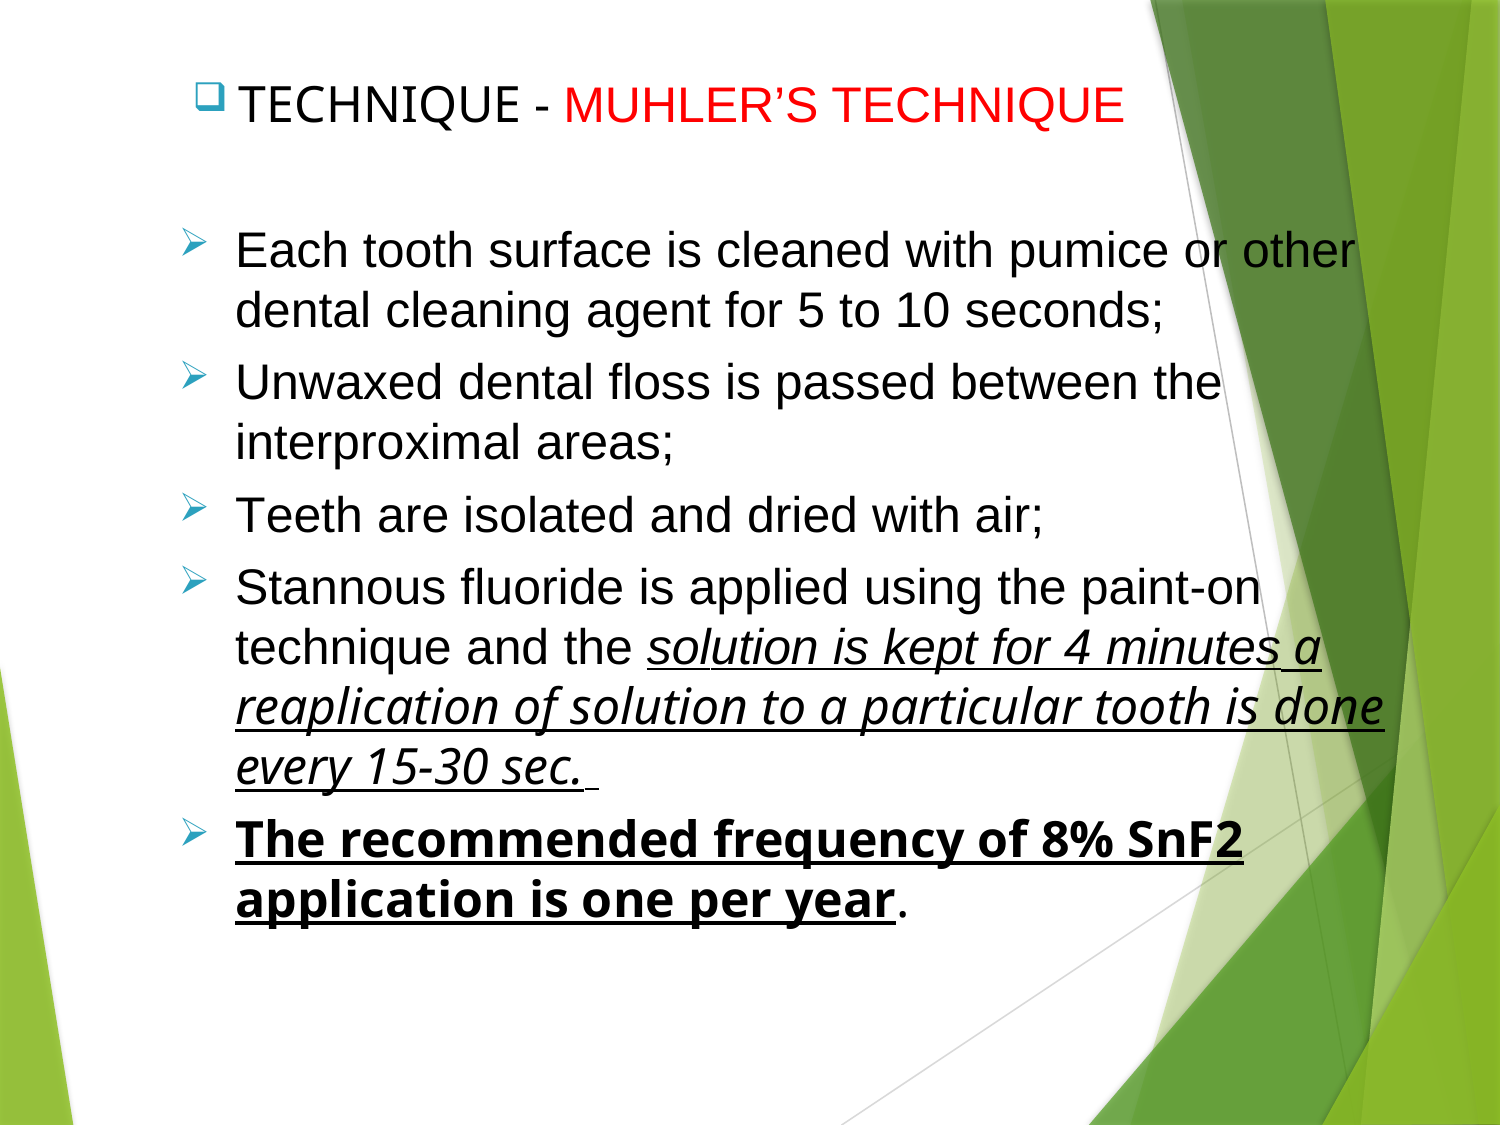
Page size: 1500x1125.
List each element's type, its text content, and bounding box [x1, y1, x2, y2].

title TECHNIQUE - MUHLER’S TECHNIQUE [190, 72, 1144, 217]
text_box Each tooth surface is cleaned with pumice or other dental cleaning agent for 5 to 10 seconds; Unwaxed dental floss is passed between the interproximal areas; Teeth are isolated and dried with air; Stannous fluoride is applied using the paint-on technique and the solution is kept for 4 minutes a reaplication of solution to a particular tooth is done every 15-30 sec. The recommended frequency of 8% SnF2 application is one per year. [176, 217, 1445, 928]
